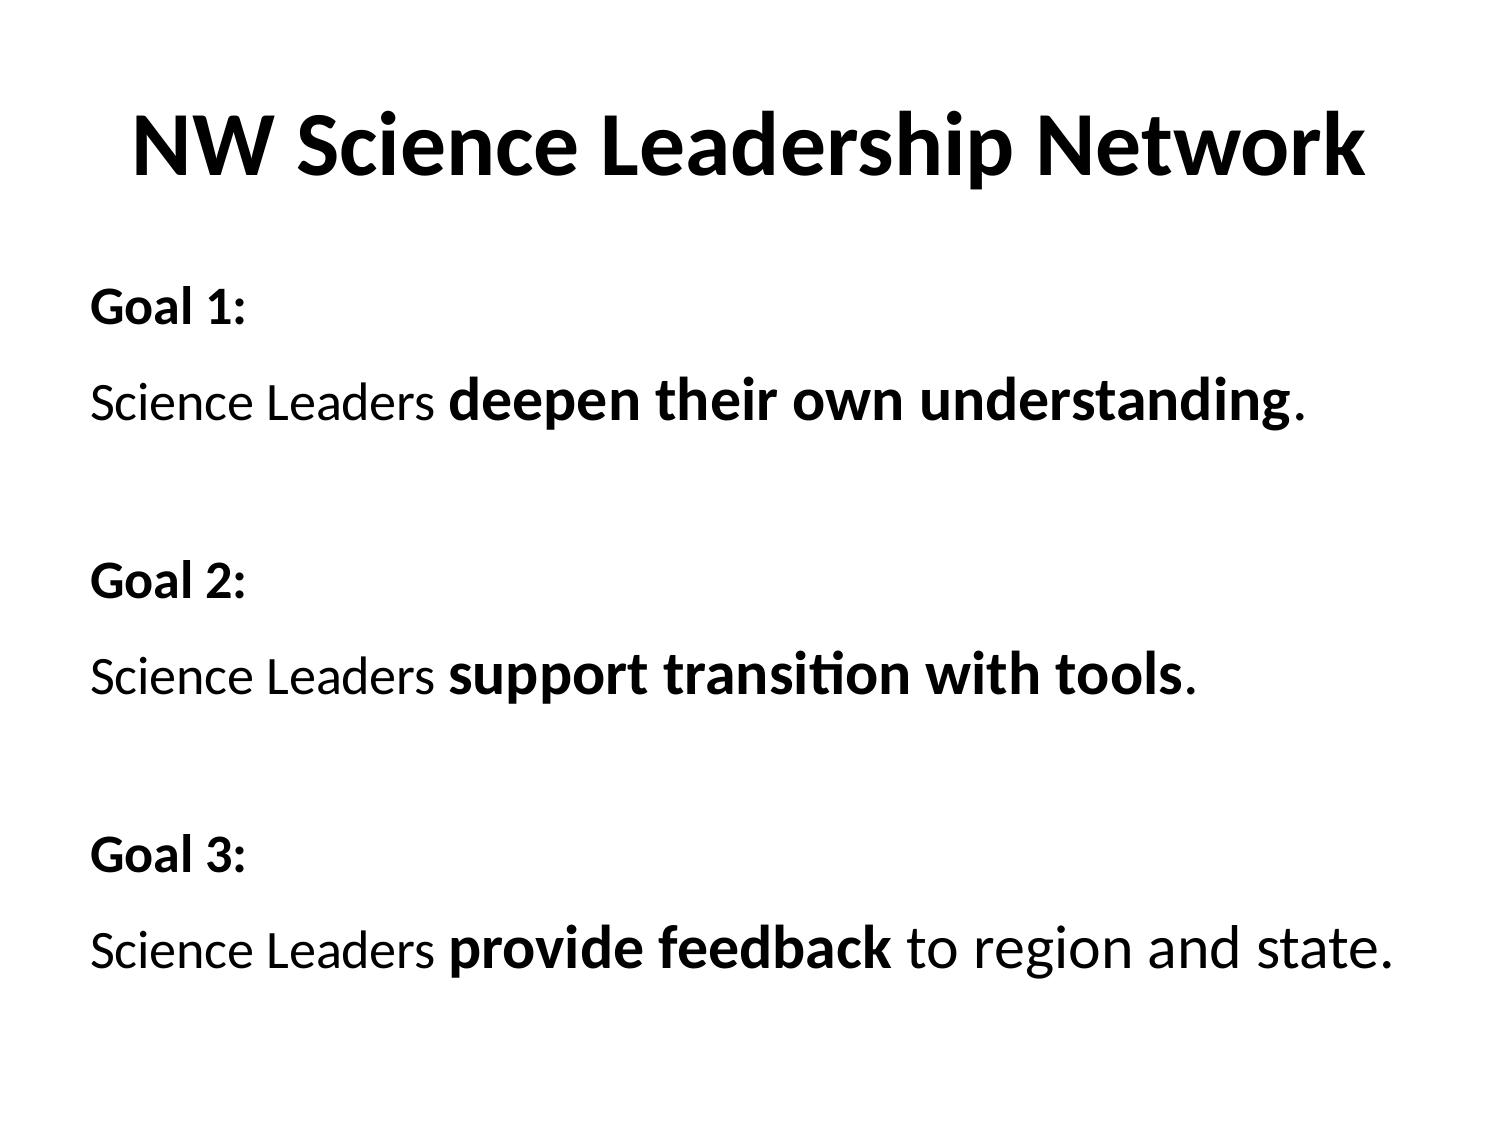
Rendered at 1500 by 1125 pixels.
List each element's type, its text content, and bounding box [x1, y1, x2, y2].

title NW Science Leadership Network [75, 45, 1425, 233]
list Goal 1: Science Leaders deepen their own understanding. Goal 2: Science Leaders support transition with tools. Goal 3: Science Leaders provide feedback to region and state. [75, 262, 1425, 1005]
